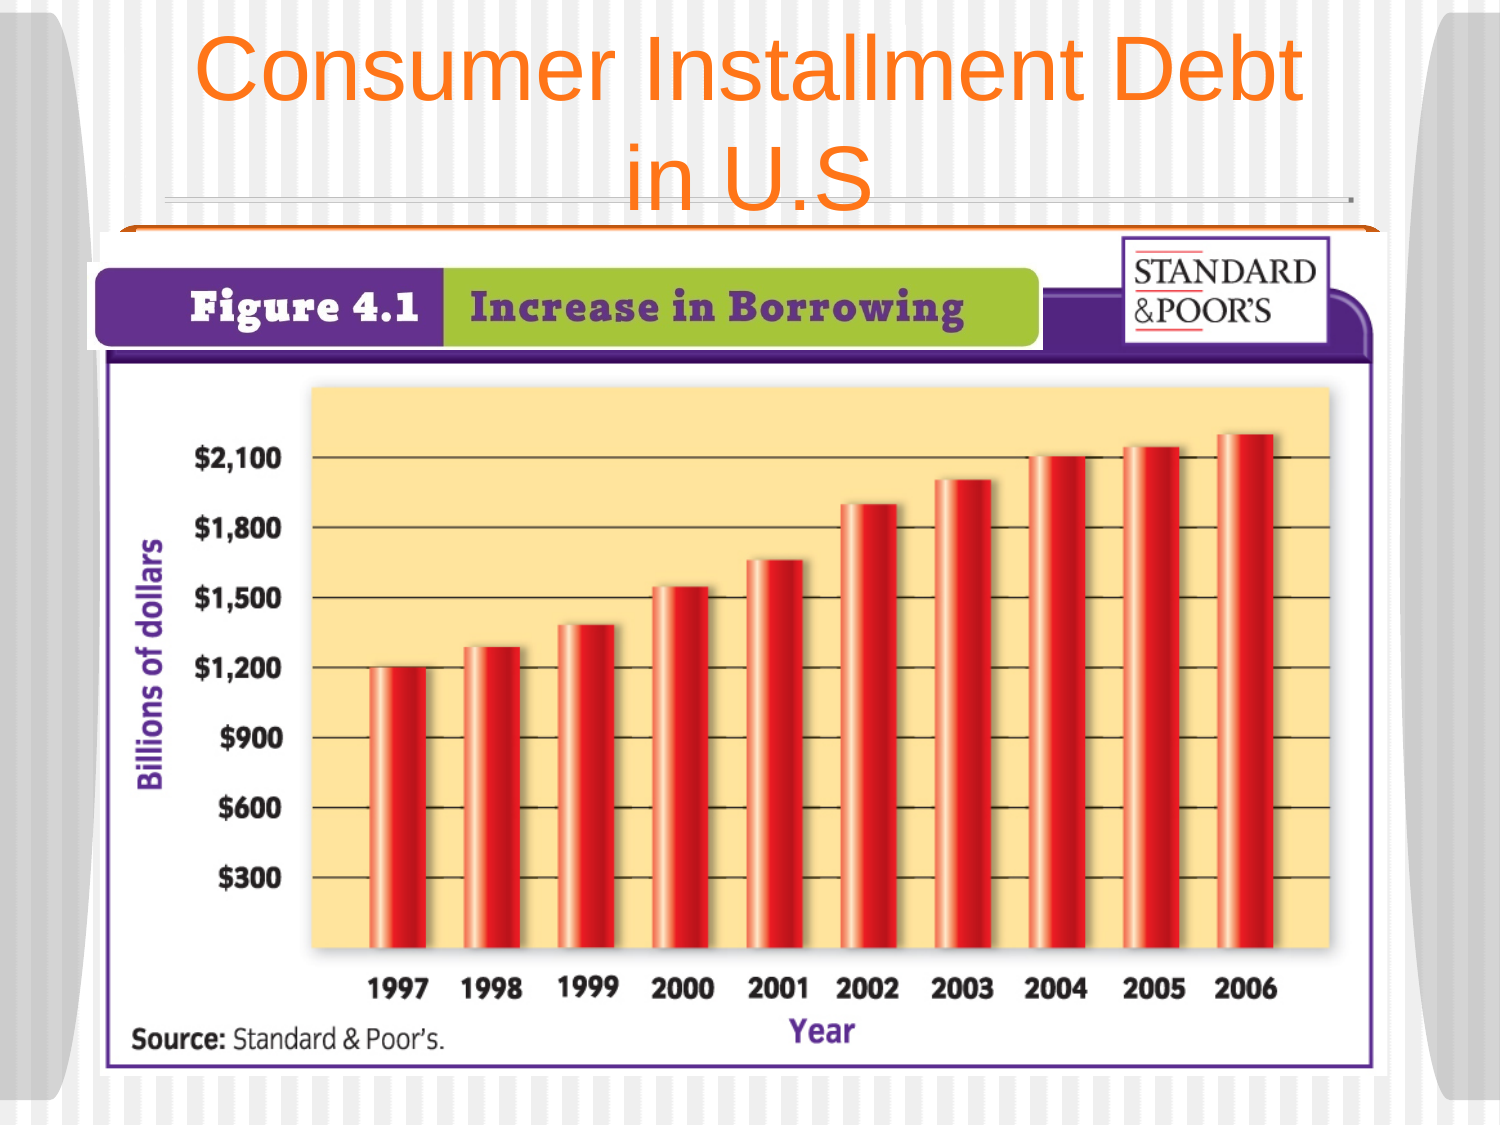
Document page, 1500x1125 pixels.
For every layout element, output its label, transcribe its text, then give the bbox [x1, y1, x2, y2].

title Consumer Installment Debt in U.S [137, 49, 1363, 188]
picture [0, 0, 1500, 1125]
